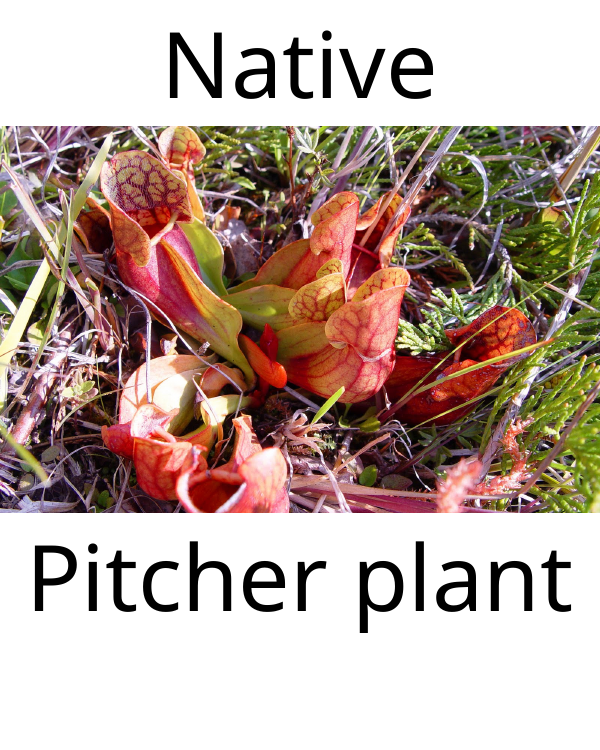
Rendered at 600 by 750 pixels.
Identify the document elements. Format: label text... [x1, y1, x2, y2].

text_box Pitcher plant [0, 519, 600, 638]
picture [0, 125, 600, 513]
text_box Native [0, 0, 600, 125]
